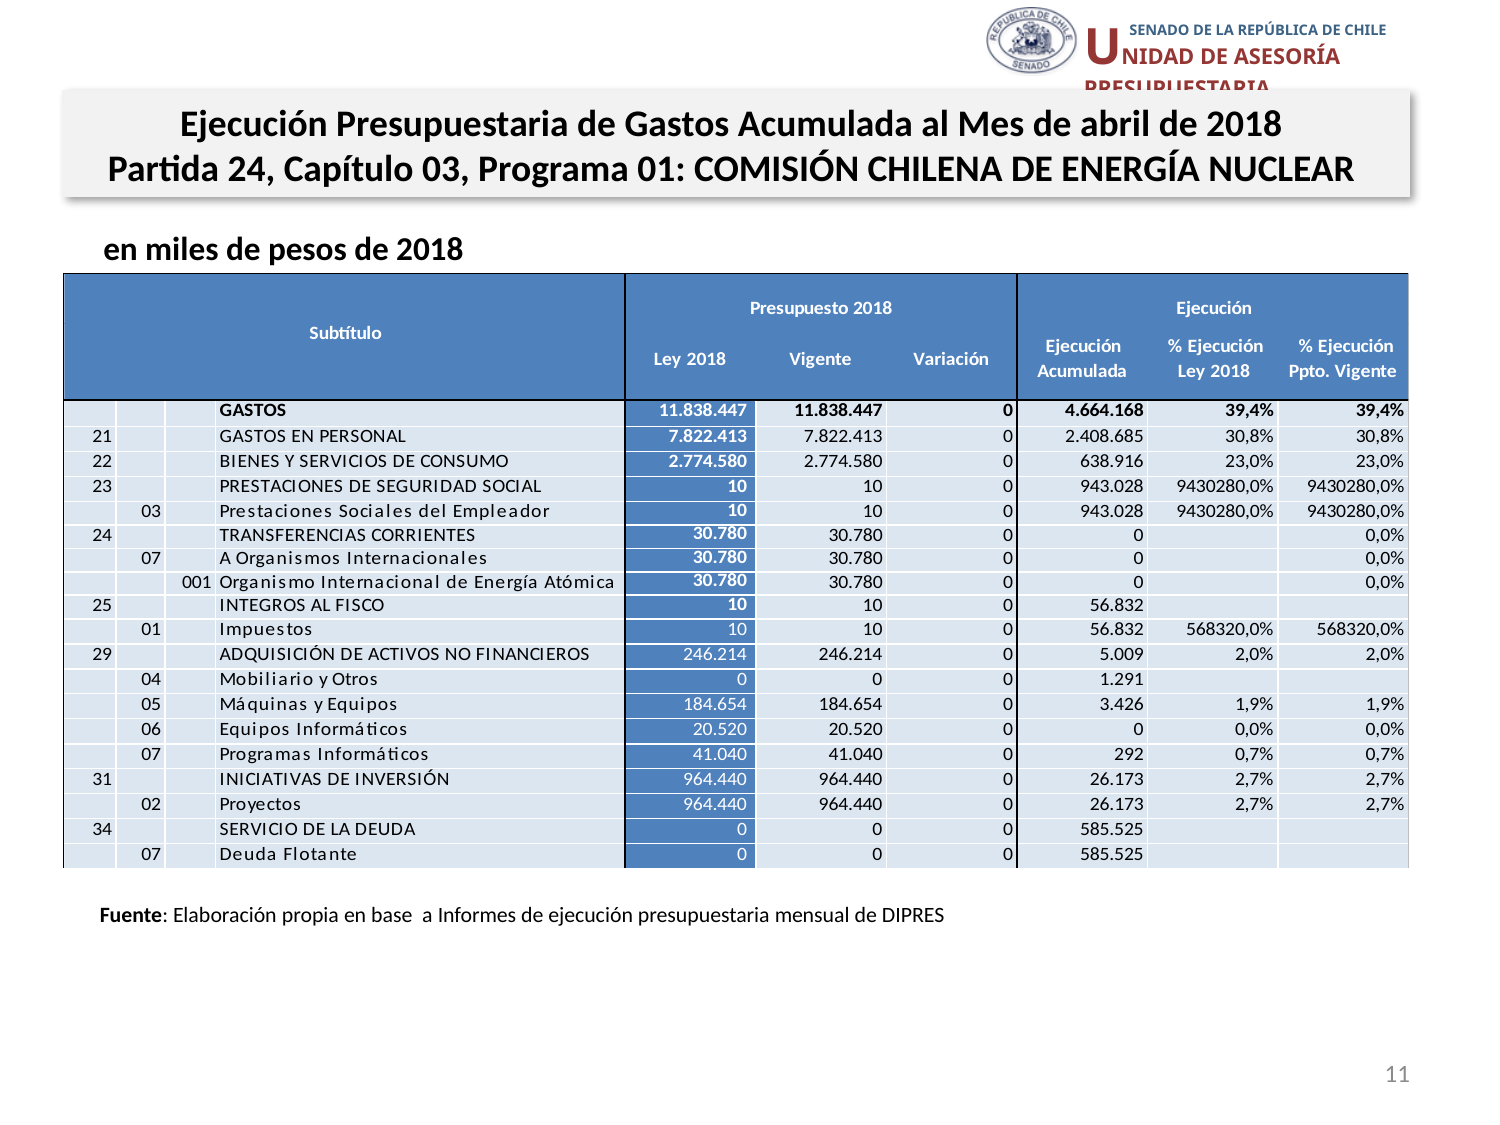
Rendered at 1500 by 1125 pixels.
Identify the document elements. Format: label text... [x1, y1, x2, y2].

text_box Ejecución Presupuestaria de Gastos Acumulada al Mes de abril de 2018 Partida 24, Capítulo 03, Programa 01: COMISIÓN CHILENA DE ENERGÍA NUCLEAR [62, 90, 1410, 197]
text_box en miles de pesos de 2018 [88, 219, 1310, 268]
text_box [62, 272, 1410, 870]
footer Fuente: Elaboración propia en base a Informes de ejecución presupuestaria mensual de DIPRES [84, 893, 1400, 941]
picture [986, 7, 1079, 76]
slide_number 11 [1074, 1042, 1425, 1103]
